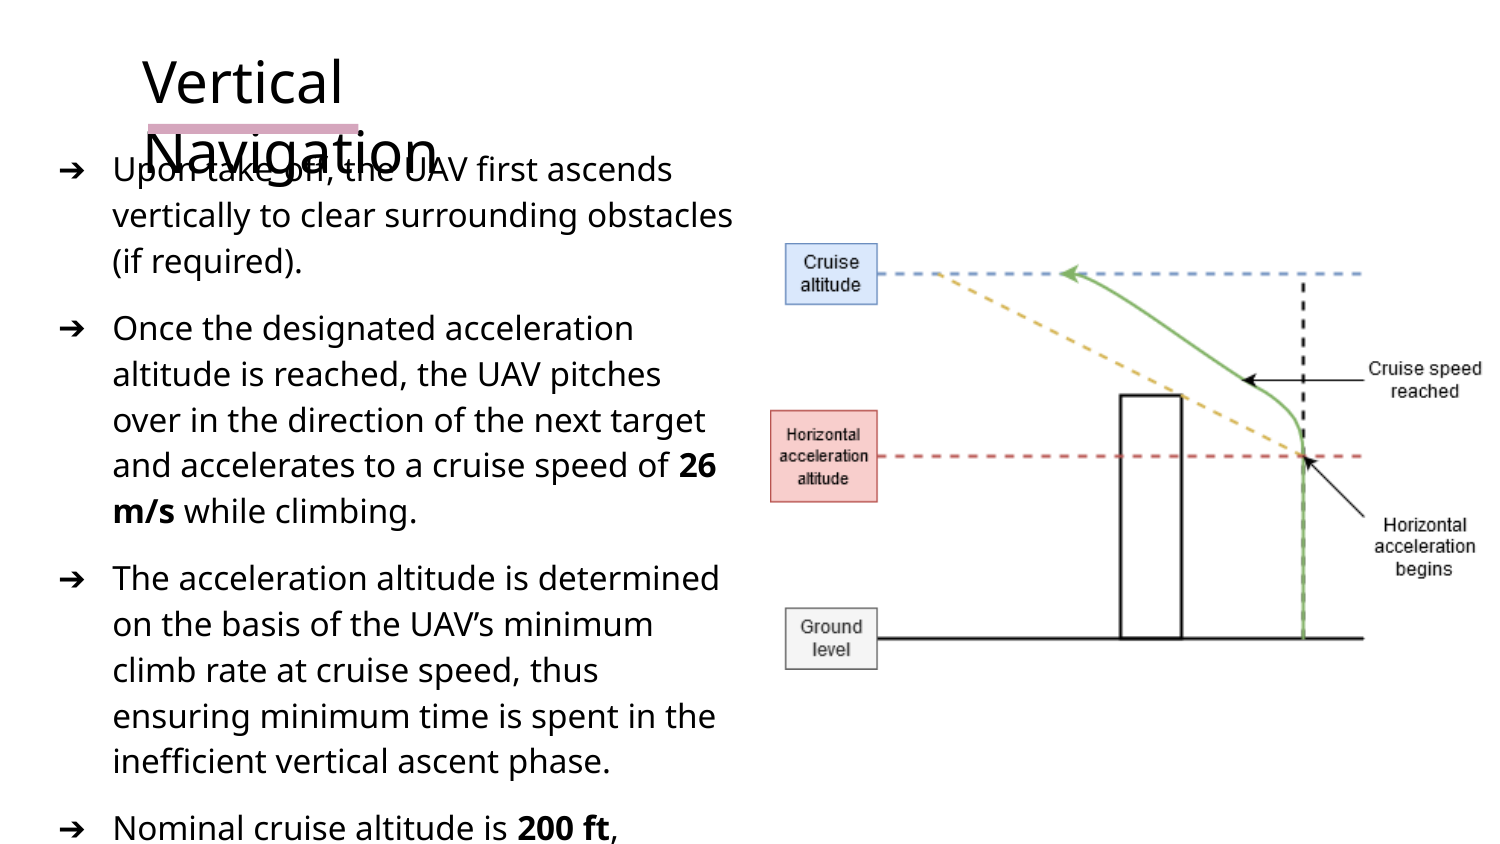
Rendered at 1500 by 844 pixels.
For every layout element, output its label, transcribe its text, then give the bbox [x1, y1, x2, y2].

title Vertical Navigation [127, 29, 620, 124]
picture [770, 243, 1487, 670]
list Upon take-off, the UAV first ascends vertically to clear surrounding obstacles (if required). Once the designated acceleration altitude is reached, the UAV pitches over in the direction of the next target and accelerates to a cruise speed of 26 m/s while climbing. The acceleration altitude is determined on the basis of the UAV’s minimum climb rate at cruise speed, thus ensuring minimum time is spent in the inefficient vertical ascent phase. Nominal cruise altitude is 200 ft, though it may be lower for shorter intra-neighbourhood hops. [22, 127, 750, 787]
text_box [148, 123, 359, 134]
